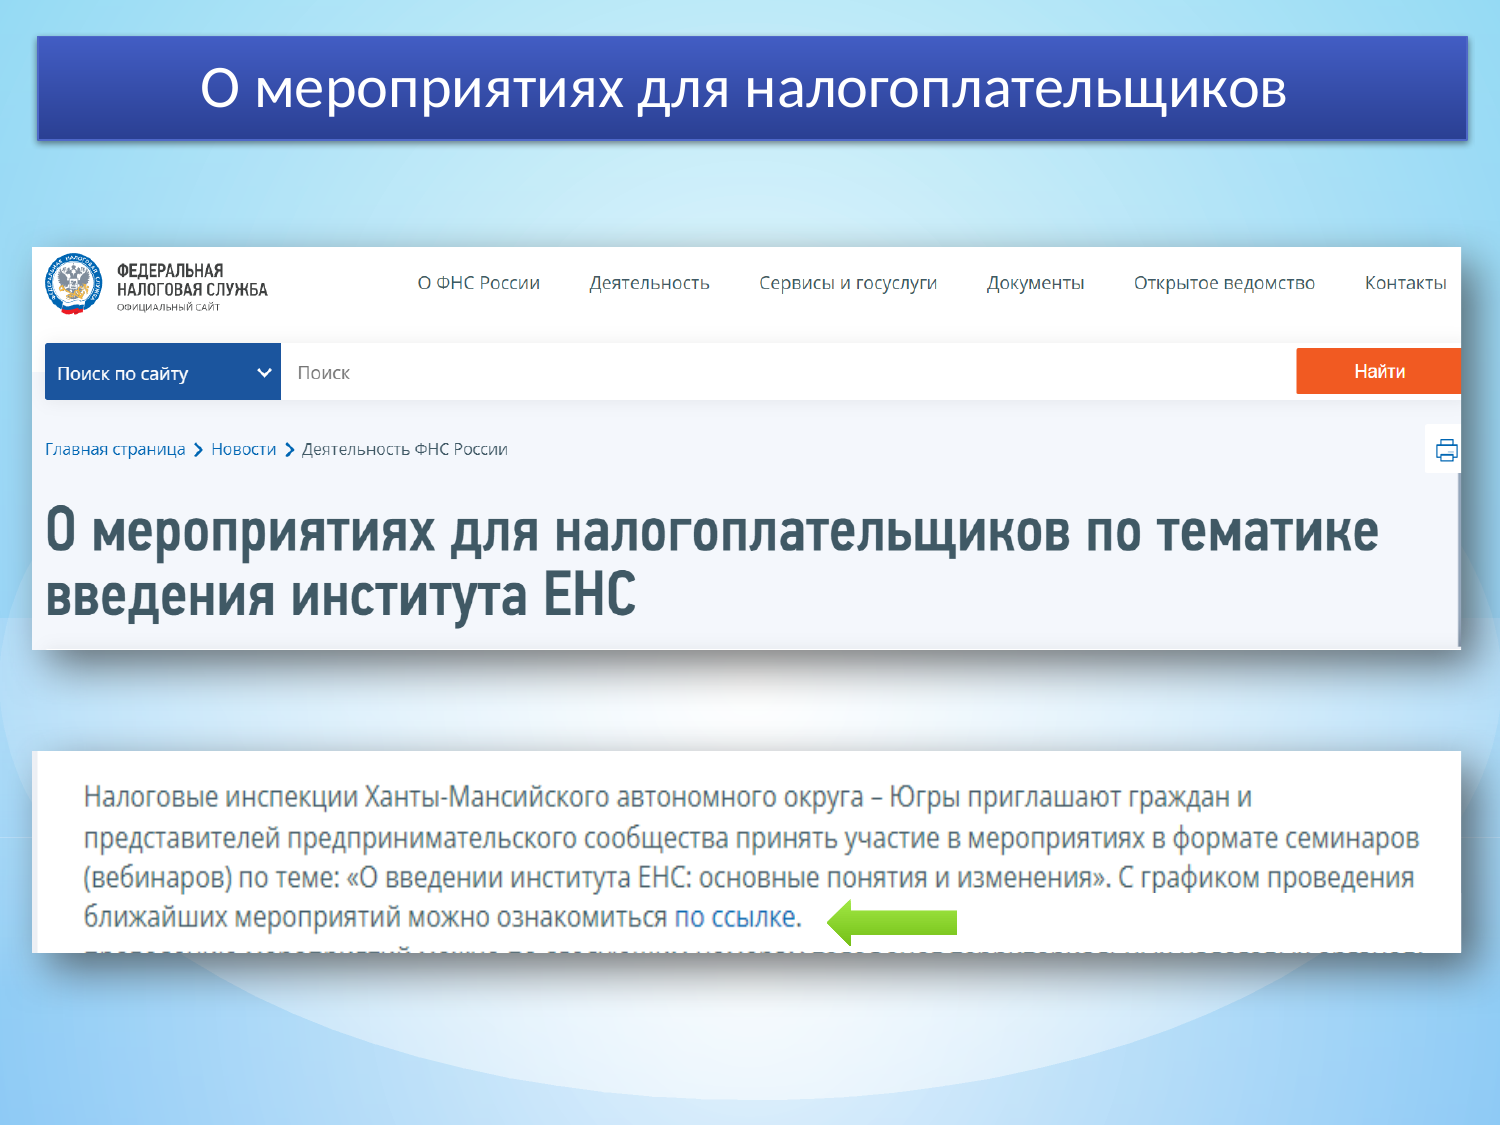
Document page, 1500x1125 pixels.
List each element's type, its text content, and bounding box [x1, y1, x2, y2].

text_box О мероприятиях для налогоплательщиков [37, 36, 1468, 141]
picture [31, 247, 1462, 650]
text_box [31, 751, 1462, 953]
